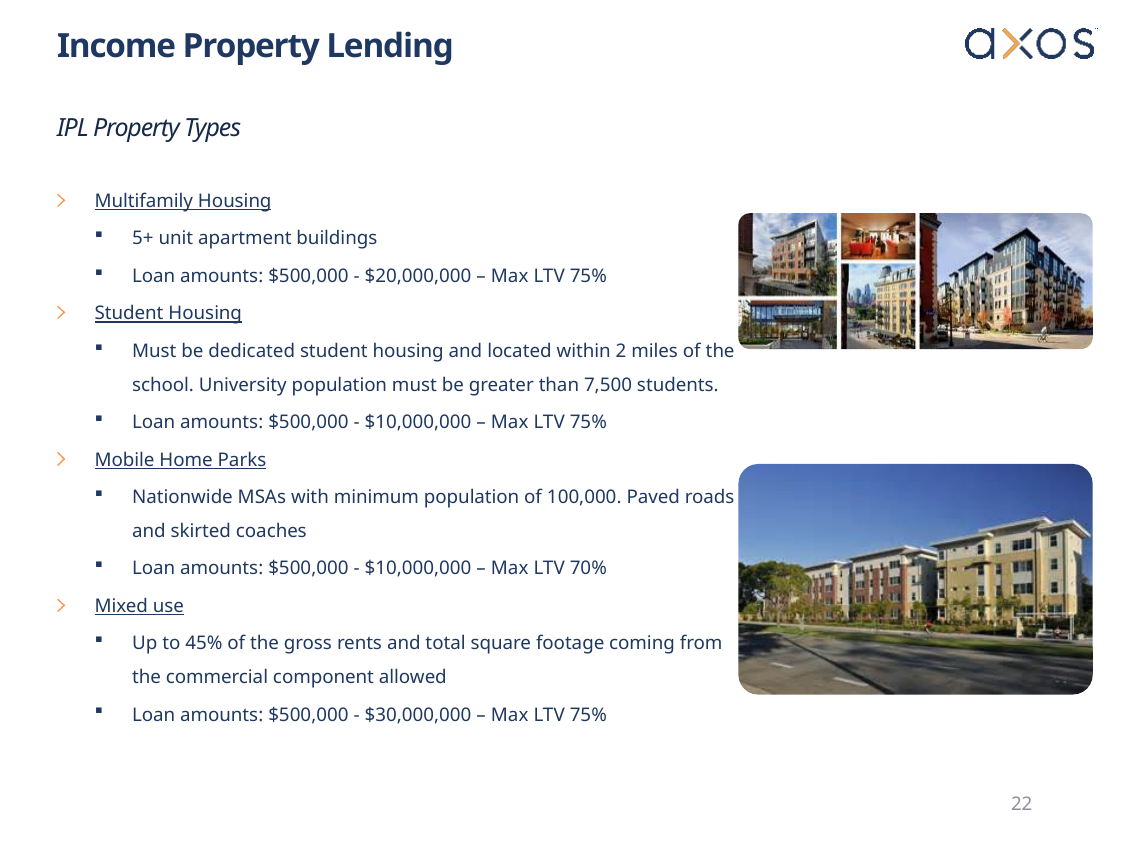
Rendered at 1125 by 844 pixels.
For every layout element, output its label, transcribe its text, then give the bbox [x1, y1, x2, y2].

picture [965, 28, 1098, 59]
picture [56, 193, 66, 207]
list IPL Property Types [42, 104, 1081, 157]
title Income Property Lending [42, 16, 953, 104]
slide_number 22 [794, 782, 1048, 828]
picture [738, 212, 1093, 350]
list Multifamily Housing 5+ unit apartment buildings Loan amounts: $500,000 - $20,000,000 – Max LTV 75% Student Housing Must be dedicated student housing and located within 2 miles of the school. University population must be greater than 7,500 students. Loan amounts: $500,000 - $10,000,000 – Max LTV 75% Mobile Home Parks Nationwide MSAs with minimum population of 100,000. Paved roads and skirted coaches Loan amounts: $500,000 - $10,000,000 – Max LTV 70% Mixed use Up to 45% of the gross rents and total square footage coming from the commercial component allowed Loan amounts: $500,000 - $30,000,000 – Max LTV 75% [42, 169, 751, 740]
picture [56, 305, 66, 319]
picture [56, 598, 66, 612]
picture [56, 451, 66, 466]
picture [738, 463, 1093, 695]
